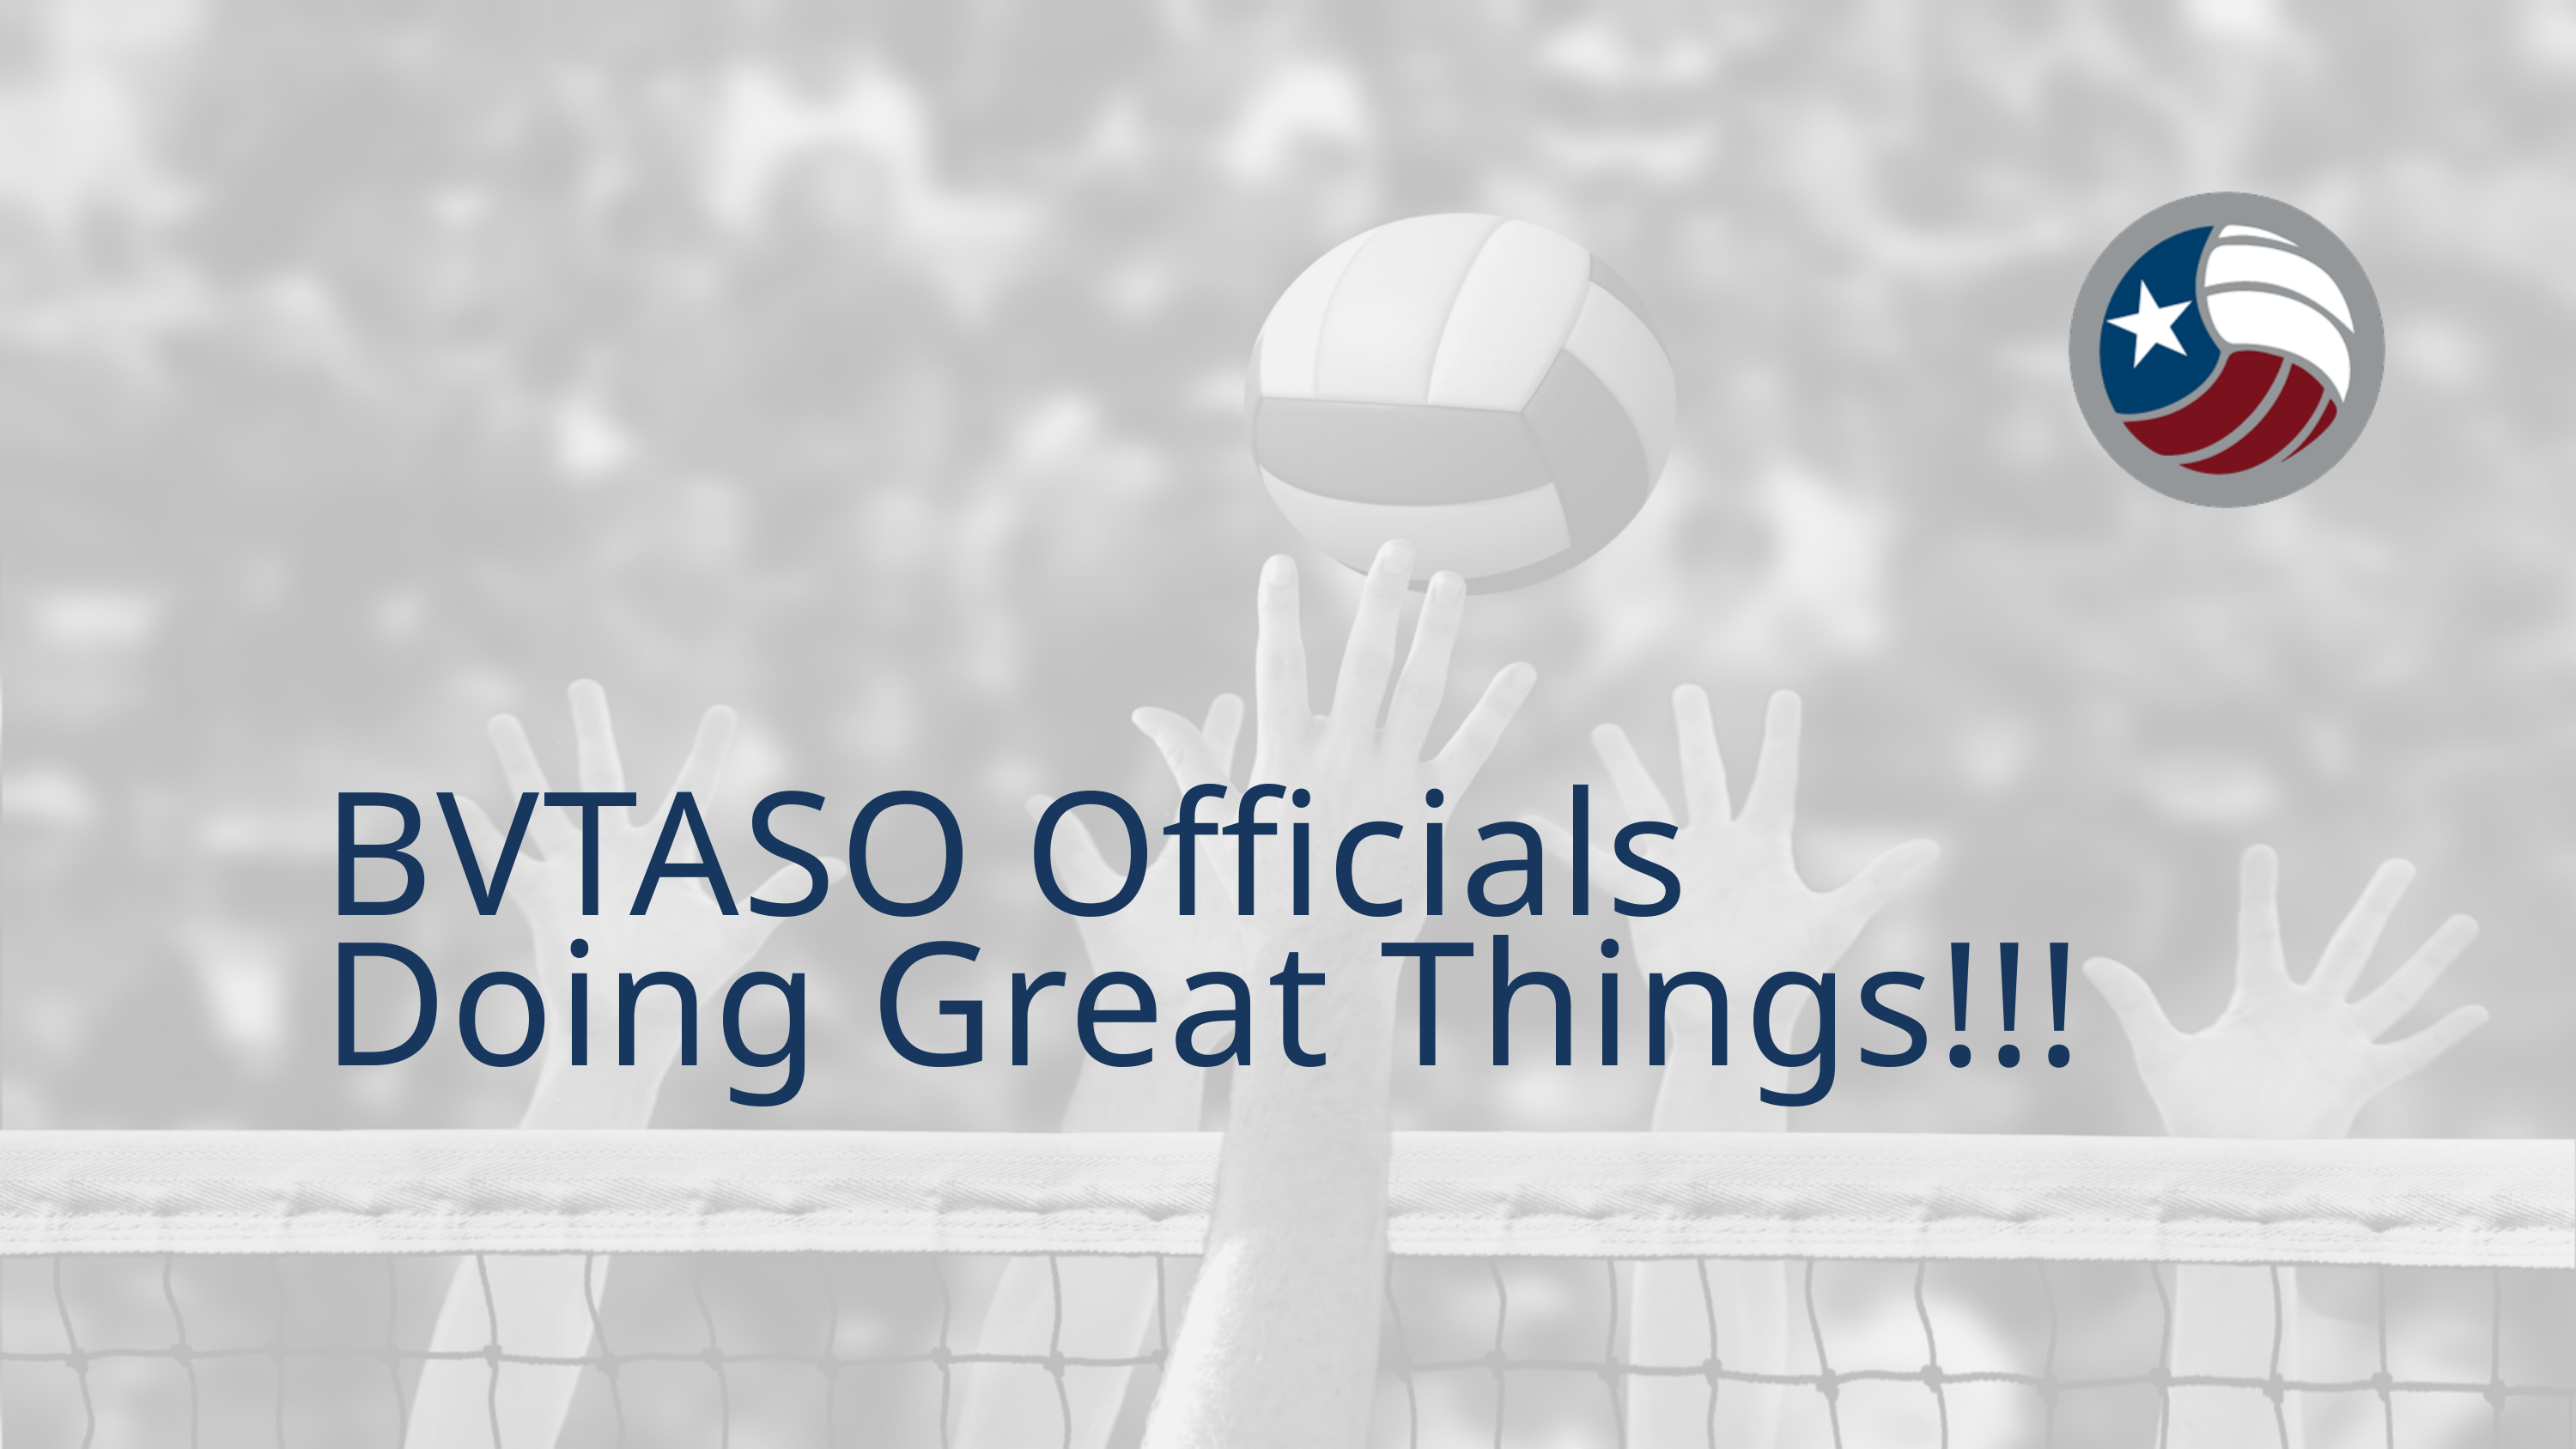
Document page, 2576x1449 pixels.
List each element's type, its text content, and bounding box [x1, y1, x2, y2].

text_box BVTASO Officials Doing Great Things!!! [321, 799, 2330, 1251]
picture [0, 0, 2576, 1449]
